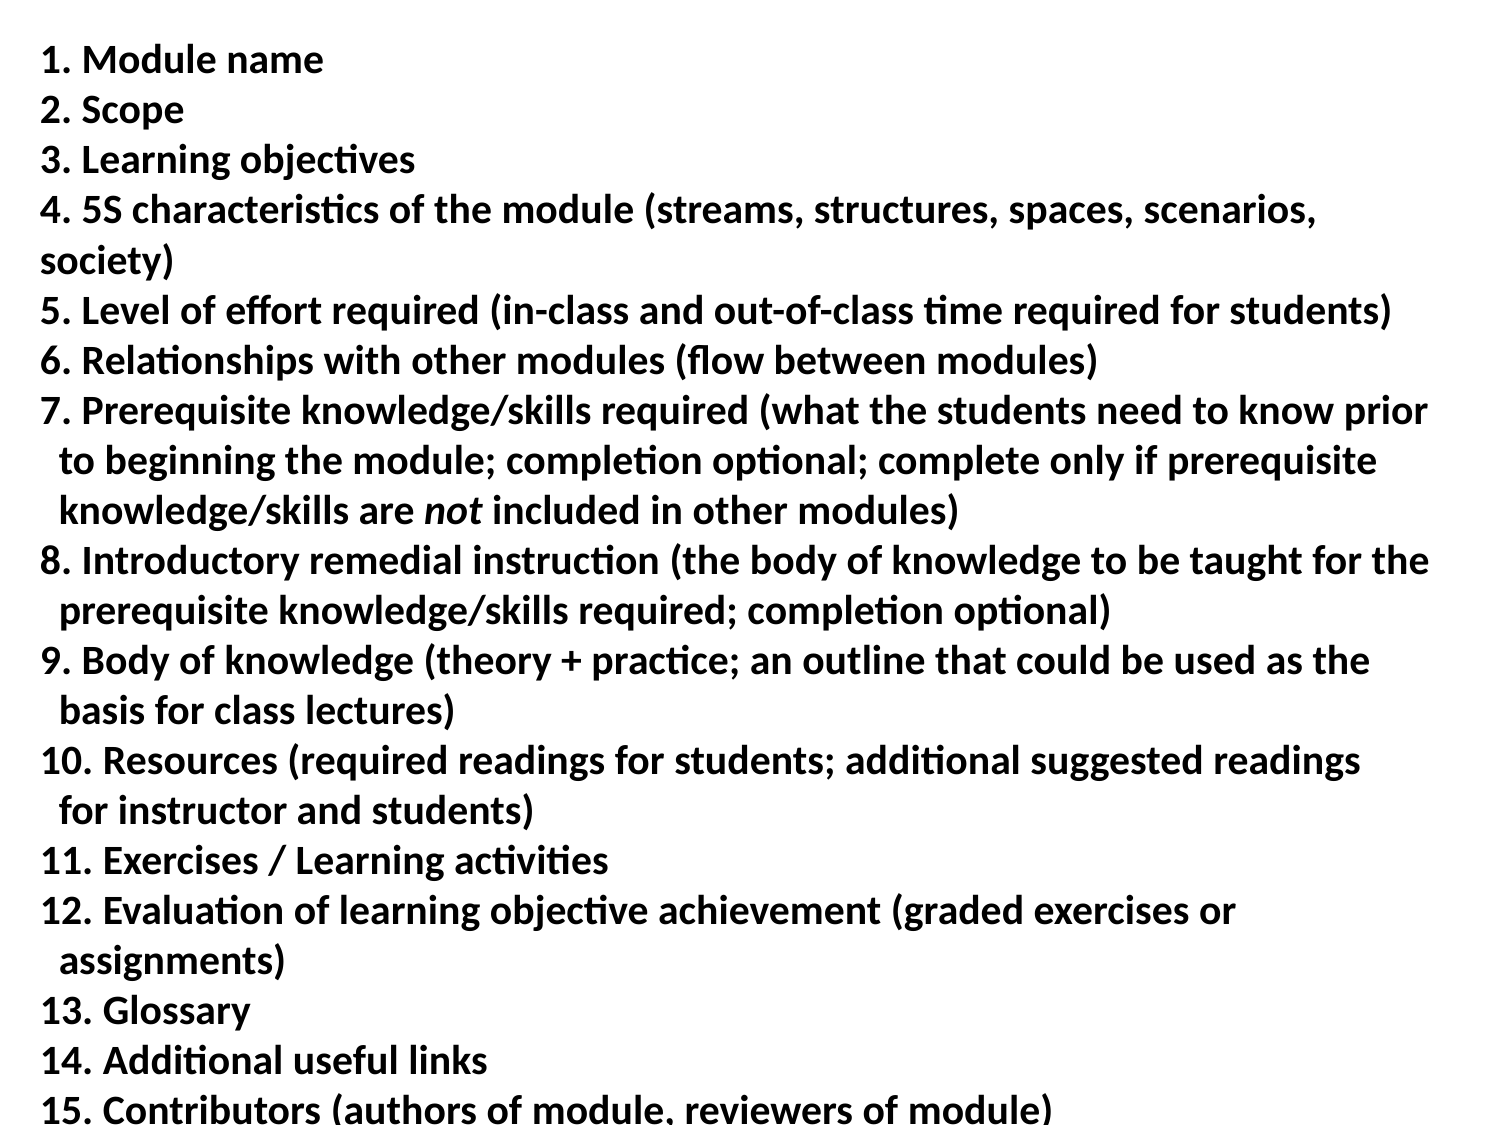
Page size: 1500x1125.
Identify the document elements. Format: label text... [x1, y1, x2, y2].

text_box 1. Module name 2. Scope 3. Learning objectives 4. 5S characteristics of the module (streams, structures, spaces, scenarios, society) 5. Level of effort required (in-class and out-of-class time required for students) 6. Relationships with other modules (flow between modules) 7. Prerequisite knowledge/skills required (what the students need to know prior to beginning the module; completion optional; complete only if prerequisite knowledge/skills are not included in other modules) 8. Introductory remedial instruction (the body of knowledge to be taught for the prerequisite knowledge/skills required; completion optional) 9. Body of knowledge (theory + practice; an outline that could be used as the basis for class lectures) 10. Resources (required readings for students; additional suggested readings for instructor and students) 11. Exercises / Learning activities 12. Evaluation of learning objective achievement (graded exercises or assignments) 13. Glossary 14. Additional useful links 15. Contributors (authors of module, reviewers of module) [24, 24, 1475, 1125]
